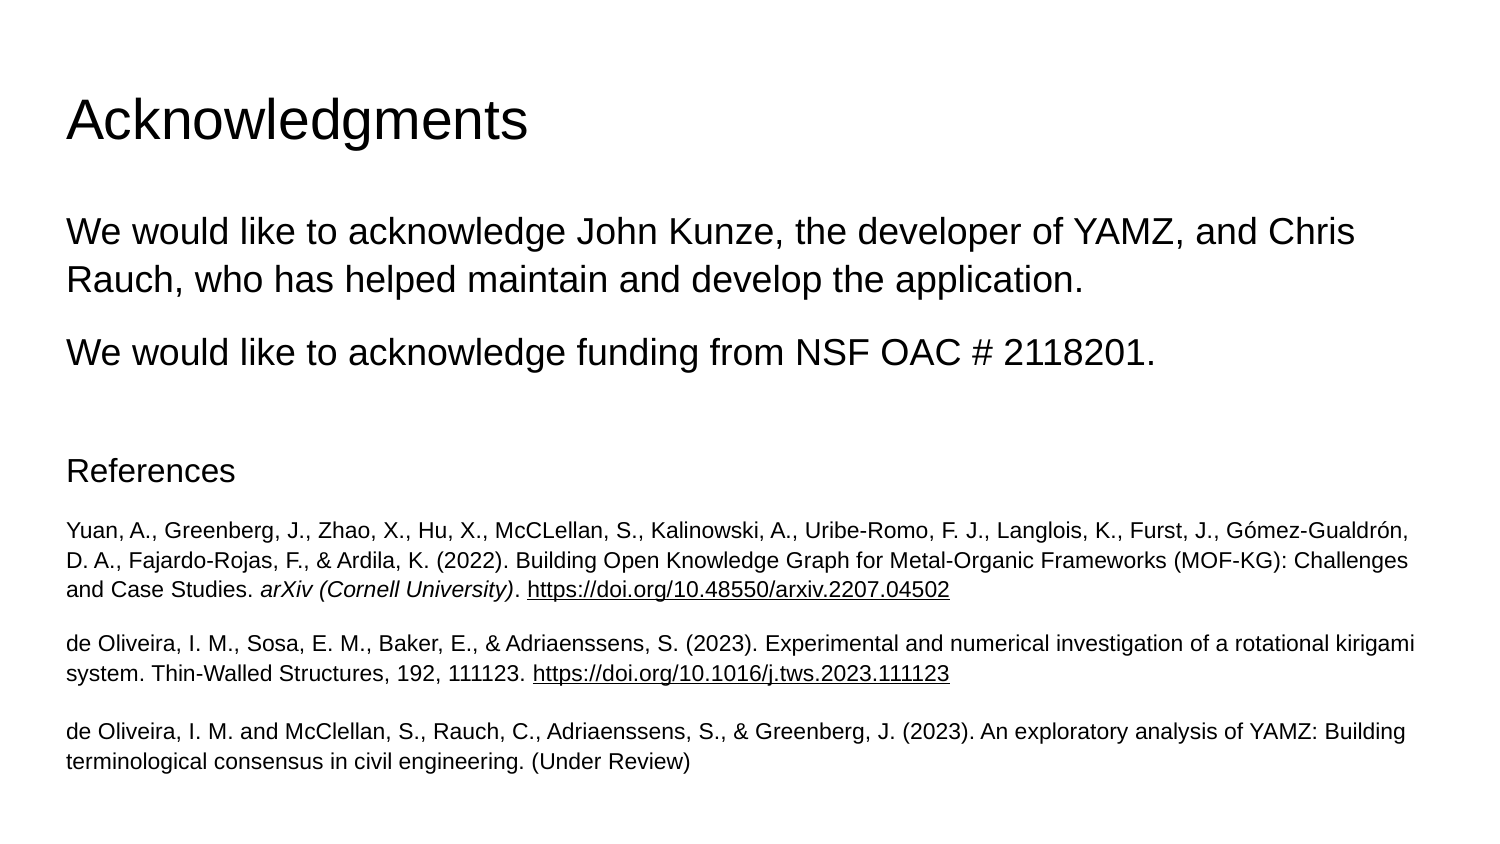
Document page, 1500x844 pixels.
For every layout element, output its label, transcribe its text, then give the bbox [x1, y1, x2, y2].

list We would like to acknowledge John Kunze, the developer of YAMZ, and Chris Rauch, who has helped maintain and develop the application. We would like to acknowledge funding from NSF OAC # 2118201. References Yuan, A., Greenberg, J., Zhao, X., Hu, X., McCLellan, S., Kalinowski, A., Uribe-Romo, F. J., Langlois, K., Furst, J., Gómez-Gualdrón, D. A., Fajardo-Rojas, F., & Ardila, K. (2022). Building Open Knowledge Graph for Metal-Organic Frameworks (MOF-KG): Challenges and Case Studies. arXiv (Cornell University). https://doi.org/10.48550/arxiv.2207.04502 de Oliveira, I. M., Sosa, E. M., Baker, E., & Adriaenssens, S. (2023). Experimental and numerical investigation of a rotational kirigami system. Thin-Walled Structures, 192, 111123. https://doi.org/10.1016/j.tws.2023.111123 de Oliveira, I. M. and McClellan, S., Rauch, C., Adriaenssens, S., & Greenberg, J. (2023). An exploratory analysis of YAMZ: Building terminological consensus in civil engineering. (Under Review) [51, 189, 1449, 813]
title Acknowledgments [51, 72, 1449, 167]
